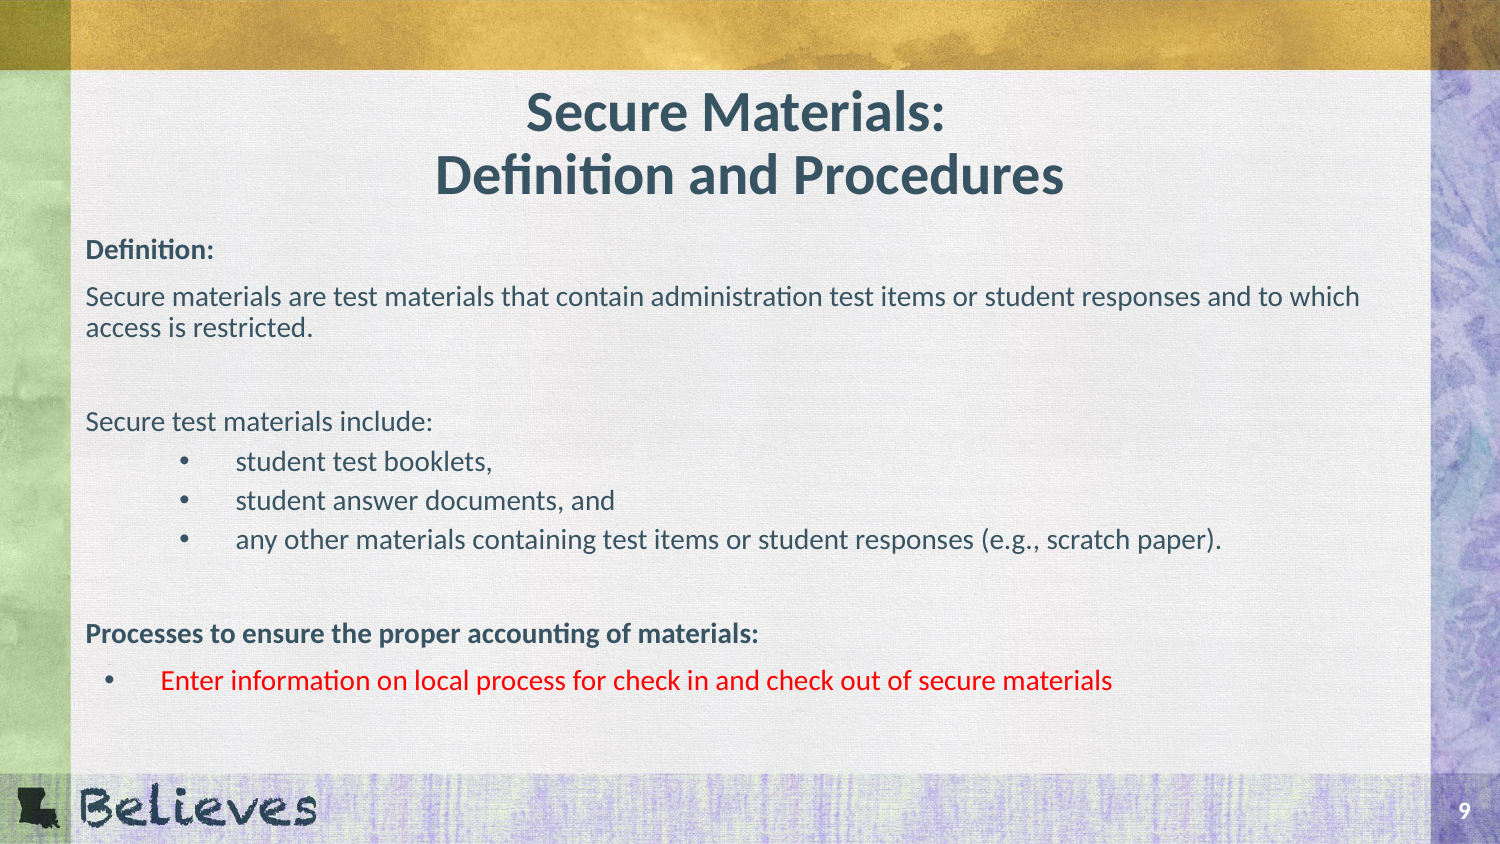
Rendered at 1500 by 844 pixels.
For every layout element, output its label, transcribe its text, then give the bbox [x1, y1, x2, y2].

title Secure Materials: Definition and Procedures [70, 69, 1430, 219]
picture [0, 0, 1500, 844]
list Definition: Secure materials are test materials that contain administration test items or student responses and to which access is restricted. Secure test materials include: student test booklets, student answer documents, and any other materials containing test items or student responses (e.g., scratch paper). Processes to ensure the proper accounting of materials: Enter information on local process for check in and check out of secure materials [70, 219, 1430, 771]
